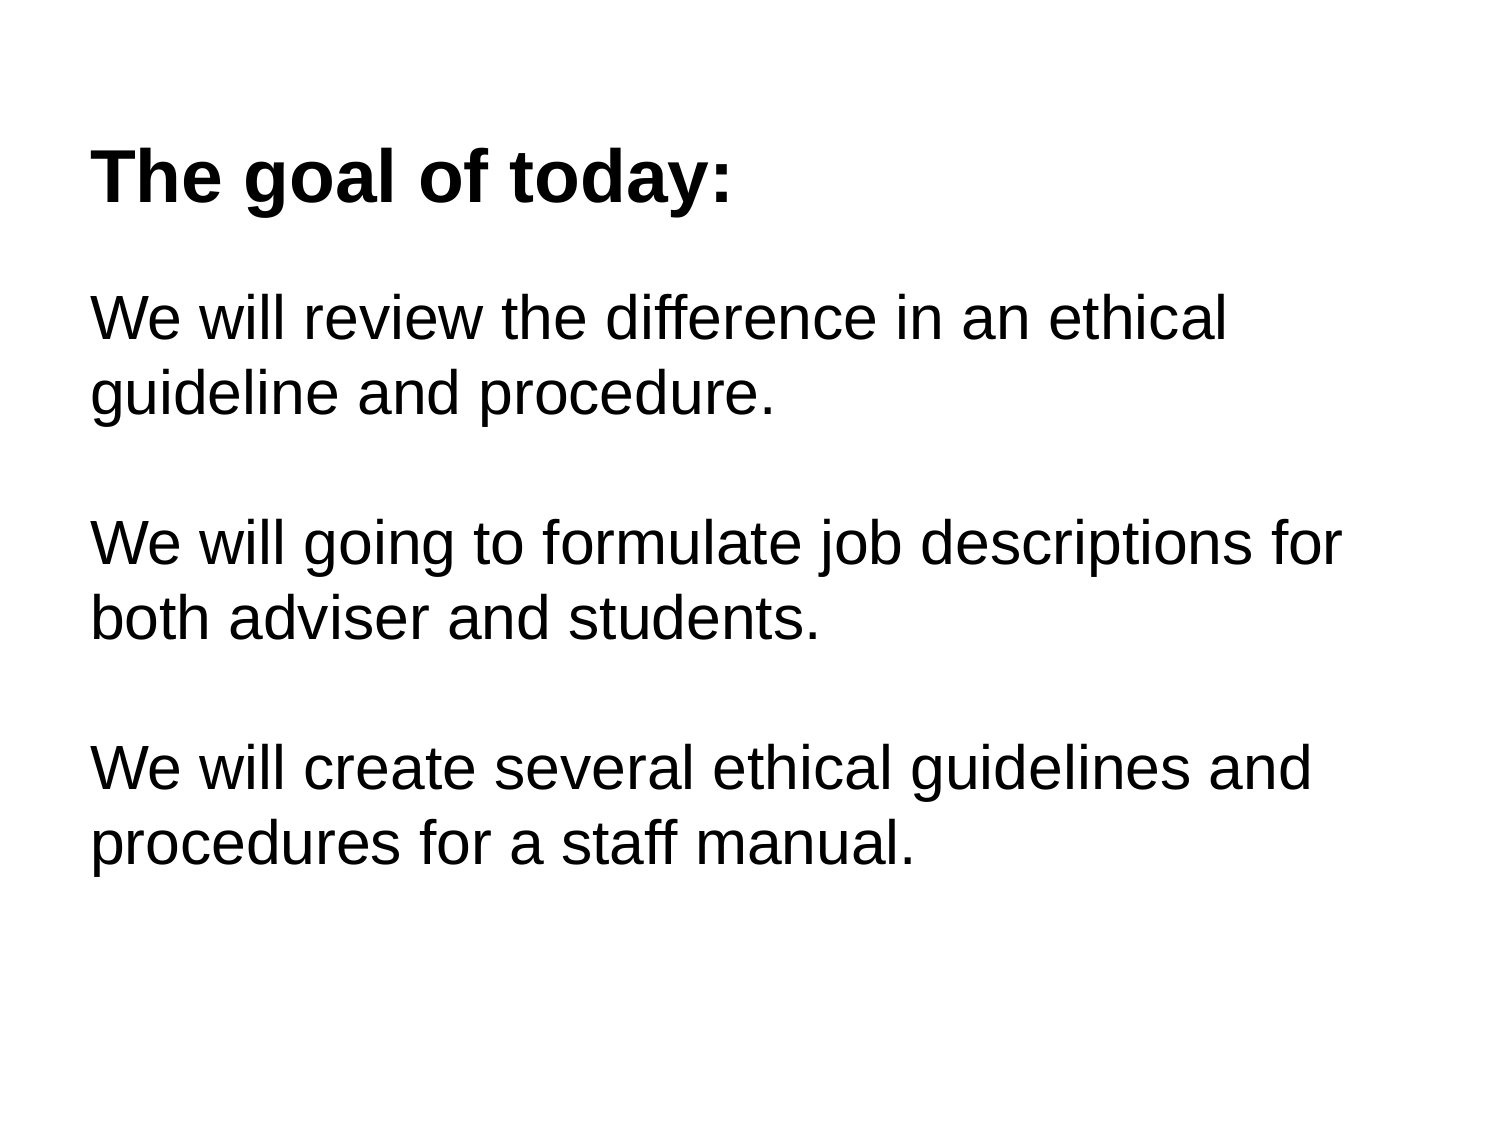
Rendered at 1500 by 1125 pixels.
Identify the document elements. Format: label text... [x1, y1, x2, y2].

title The goal of today: [75, 45, 1425, 233]
list We will review the difference in an ethical guideline and procedure. We will going to formulate job descriptions for both adviser and students. We will create several ethical guidelines and procedures for a staff manual. [75, 262, 1425, 1078]
